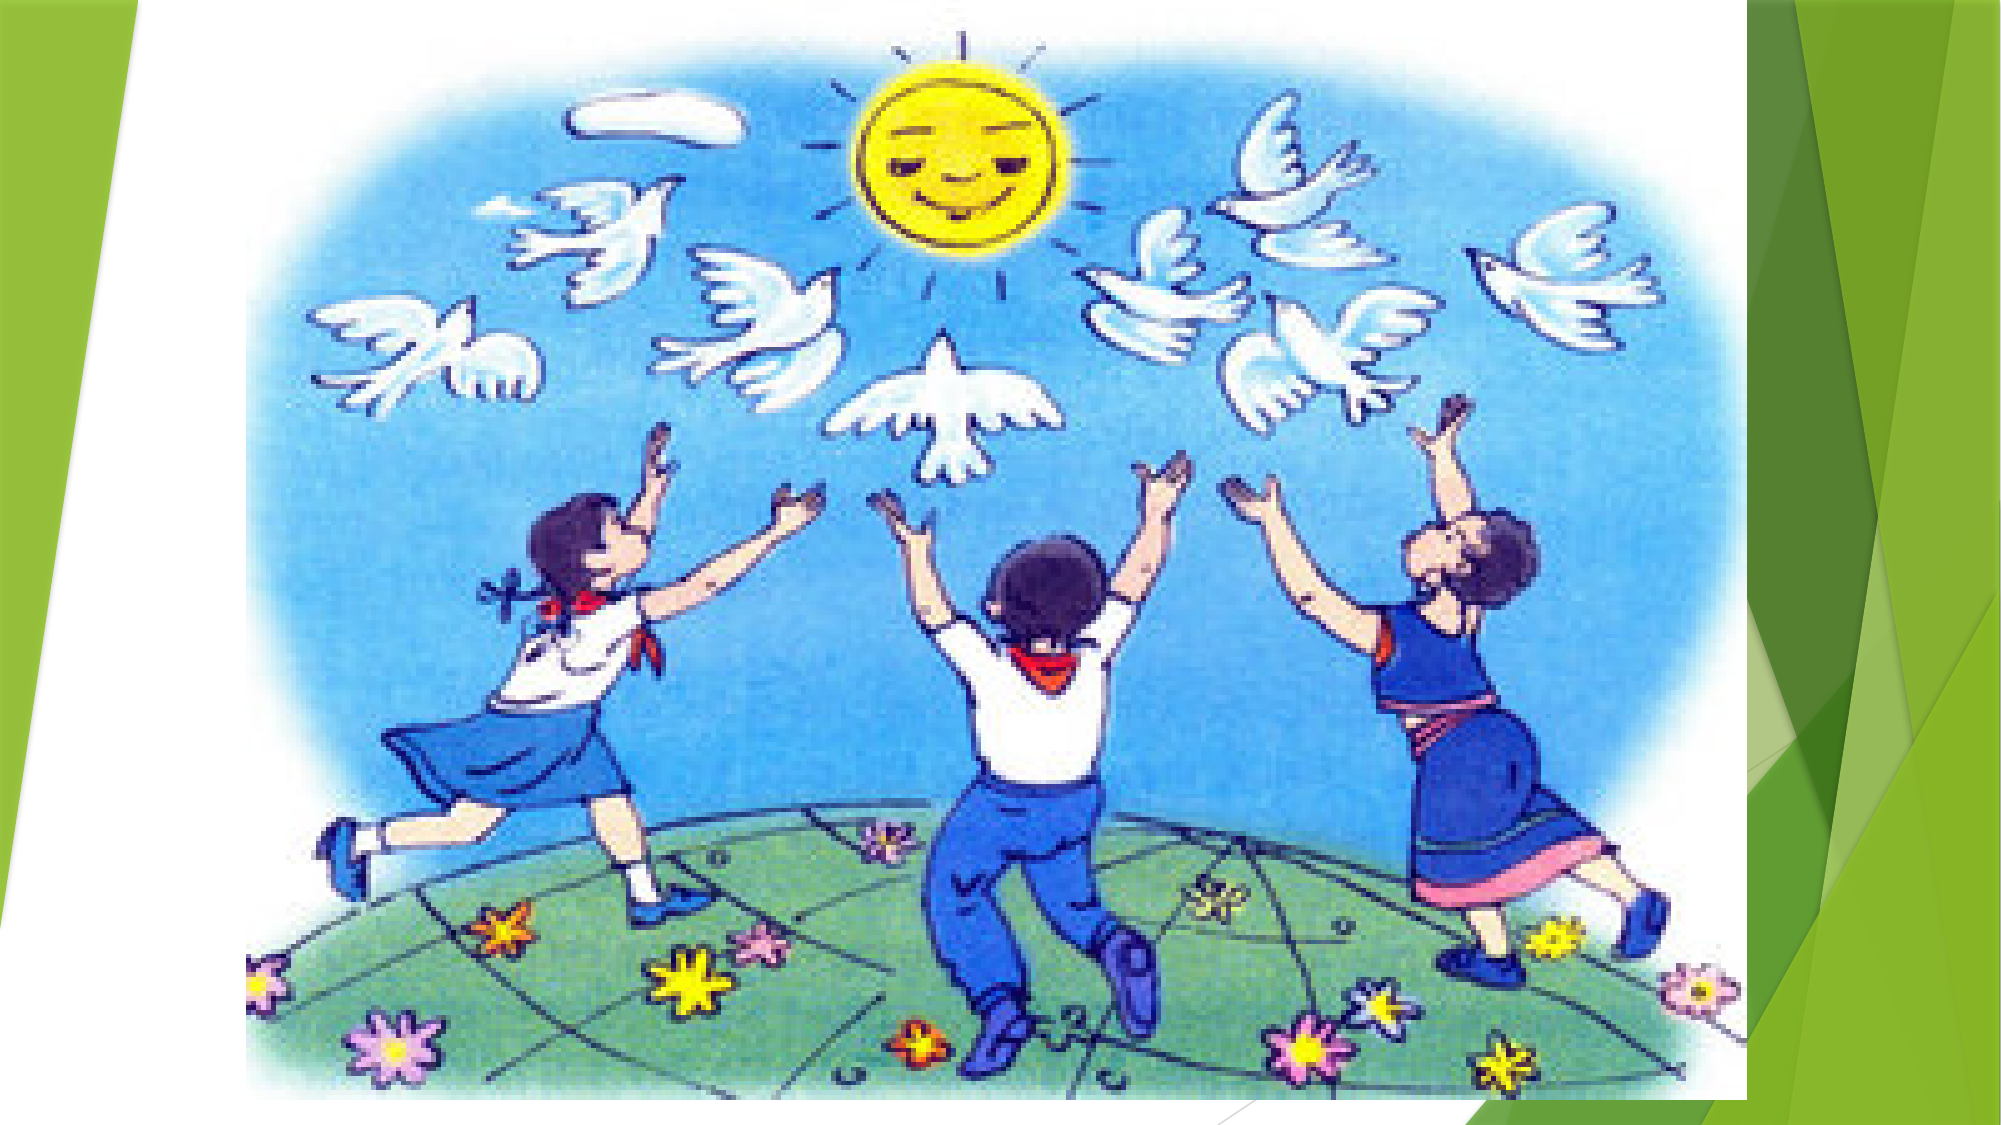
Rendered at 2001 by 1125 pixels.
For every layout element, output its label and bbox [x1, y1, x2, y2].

picture [246, 0, 1748, 1101]
